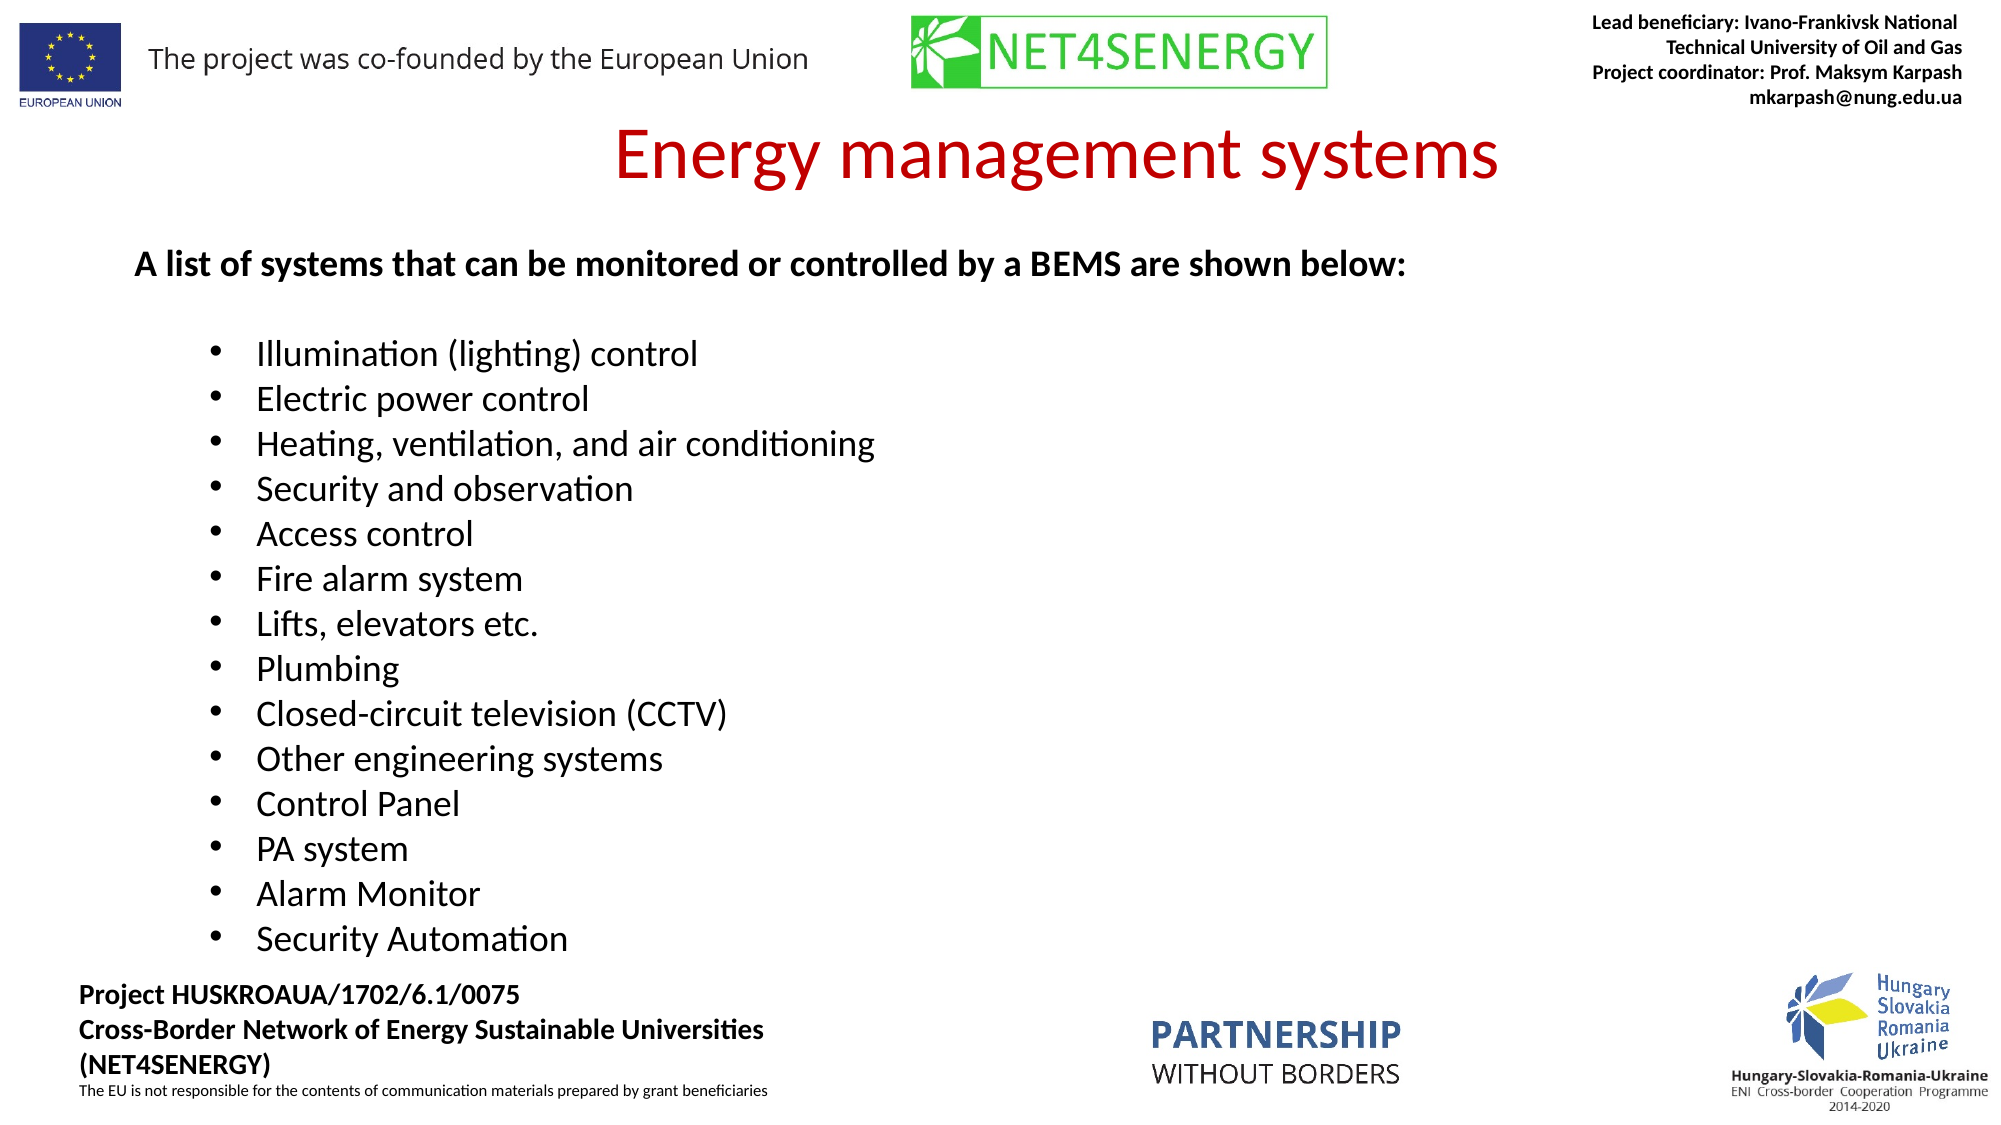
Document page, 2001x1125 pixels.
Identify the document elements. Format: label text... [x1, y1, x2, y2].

picture [1717, 967, 2000, 1125]
text_box A list of systems that can be monitored or controlled by a BEMS are shown below: Illumination (lighting) control Electric power control Heating, ventilation, and air conditioning Security and observation Access control Fire alarm system Lifts, elevators etc. Plumbing Closed-circuit television (CCTV) Other engineering systems Control Panel PA system Alarm Monitor Security Automation [119, 231, 1793, 966]
text_box Energy management systems [599, 95, 1536, 201]
picture [1146, 1011, 1404, 1090]
picture [911, 1, 1343, 95]
picture [7, 9, 822, 118]
